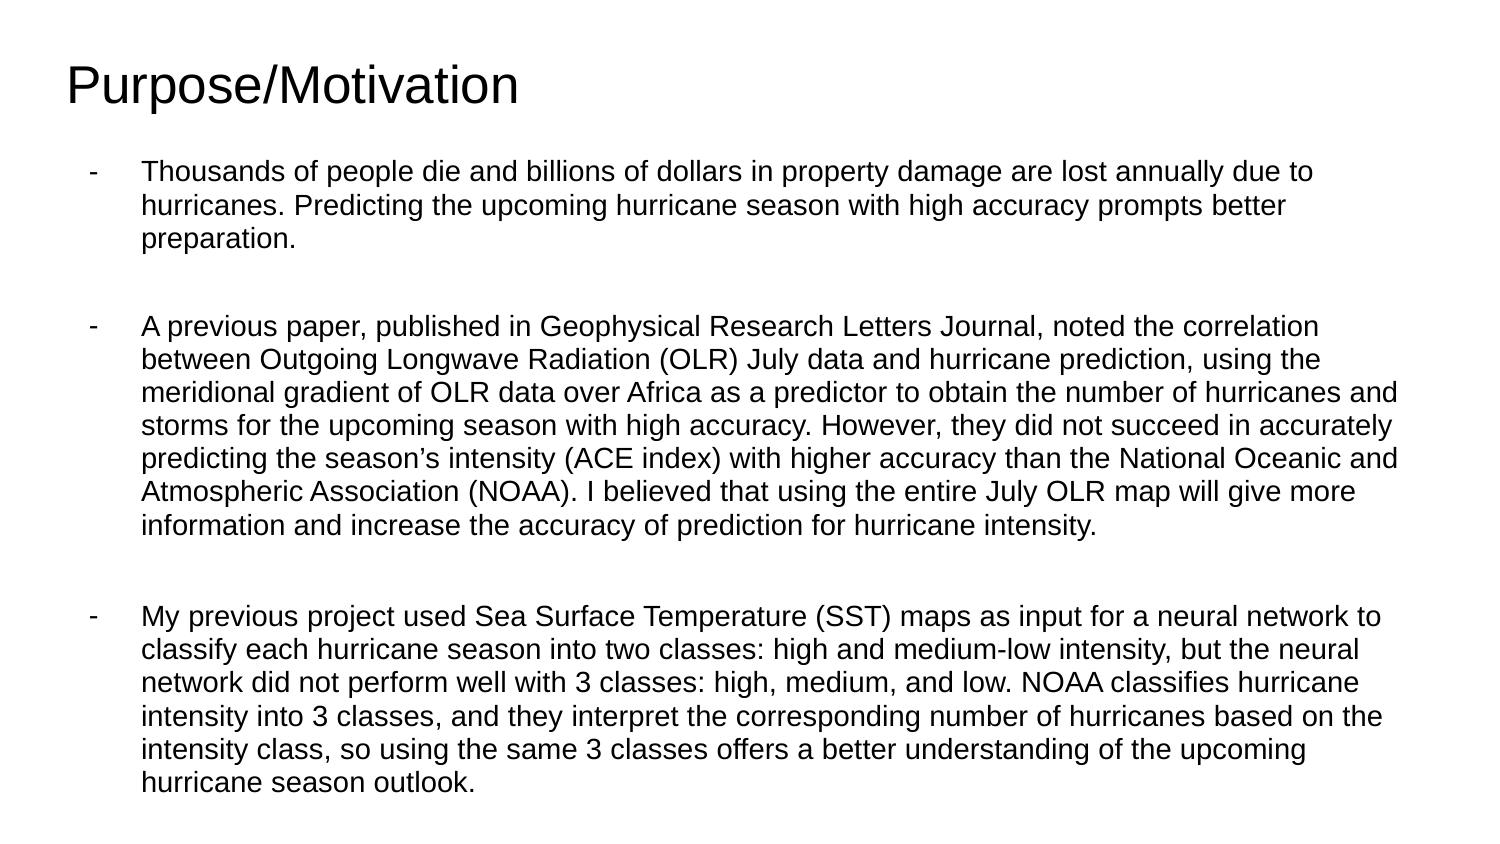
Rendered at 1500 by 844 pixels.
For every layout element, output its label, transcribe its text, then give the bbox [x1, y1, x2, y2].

list Thousands of people die and billions of dollars in property damage are lost annually due to hurricanes. Predicting the upcoming hurricane season with high accuracy prompts better preparation. A previous paper, published in Geophysical Research Letters Journal, noted the correlation between Outgoing Longwave Radiation (OLR) July data and hurricane prediction, using the meridional gradient of OLR data over Africa as a predictor to obtain the number of hurricanes and storms for the upcoming season with high accuracy. However, they did not succeed in accurately predicting the season’s intensity (ACE index) with higher accuracy than the National Oceanic and Atmospheric Association (NOAA). I believed that using the entire July OLR map will give more information and increase the accuracy of prediction for hurricane intensity. My previous project used Sea Surface Temperature (SST) maps as input for a neural network to classify each hurricane season into two classes: high and medium-low intensity, but the neural network did not perform well with 3 classes: high, medium, and low. NOAA classifies hurricane intensity into 3 classes, and they interpret the corresponding number of hurricanes based on the intensity class, so using the same 3 classes offers a better understanding of the upcoming hurricane season outlook. [51, 140, 1449, 736]
title Purpose/Motivation [51, 35, 1449, 130]
